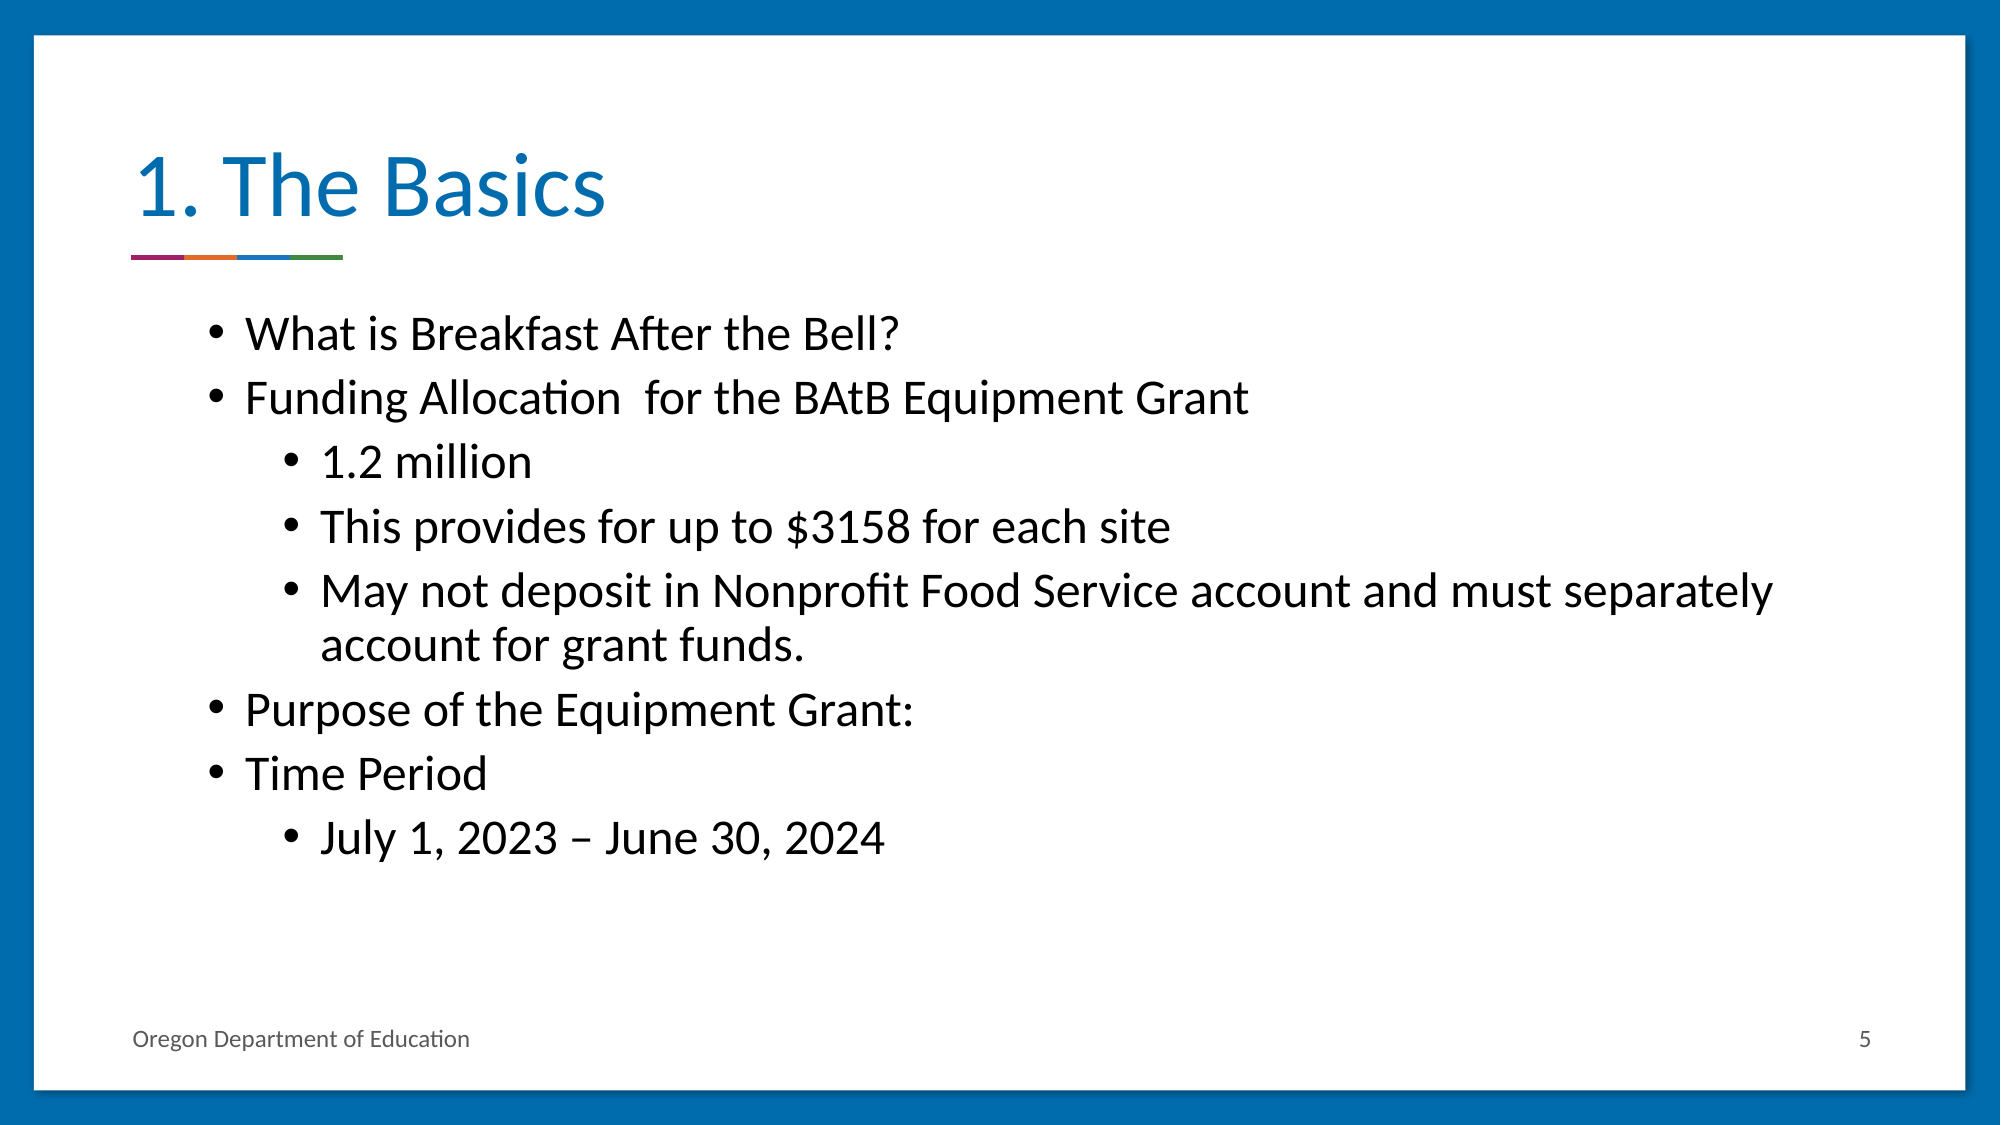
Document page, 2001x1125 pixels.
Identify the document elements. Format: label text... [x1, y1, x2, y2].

slide_number 5 [1412, 1007, 1887, 1068]
footer Oregon Department of Education [117, 1007, 588, 1068]
list What is Breakfast After the Bell? Funding Allocation for the BAtB Equipment Grant 1.2 million This provides for up to $3158 for each site May not deposit in Nonprofit Food Service account and must separately account for grant funds. Purpose of the Equipment Grant: Time Period July 1, 2023 – June 30, 2024 [117, 299, 1887, 1008]
title 1. The Basics [117, 75, 1887, 244]
picture [131, 255, 343, 260]
